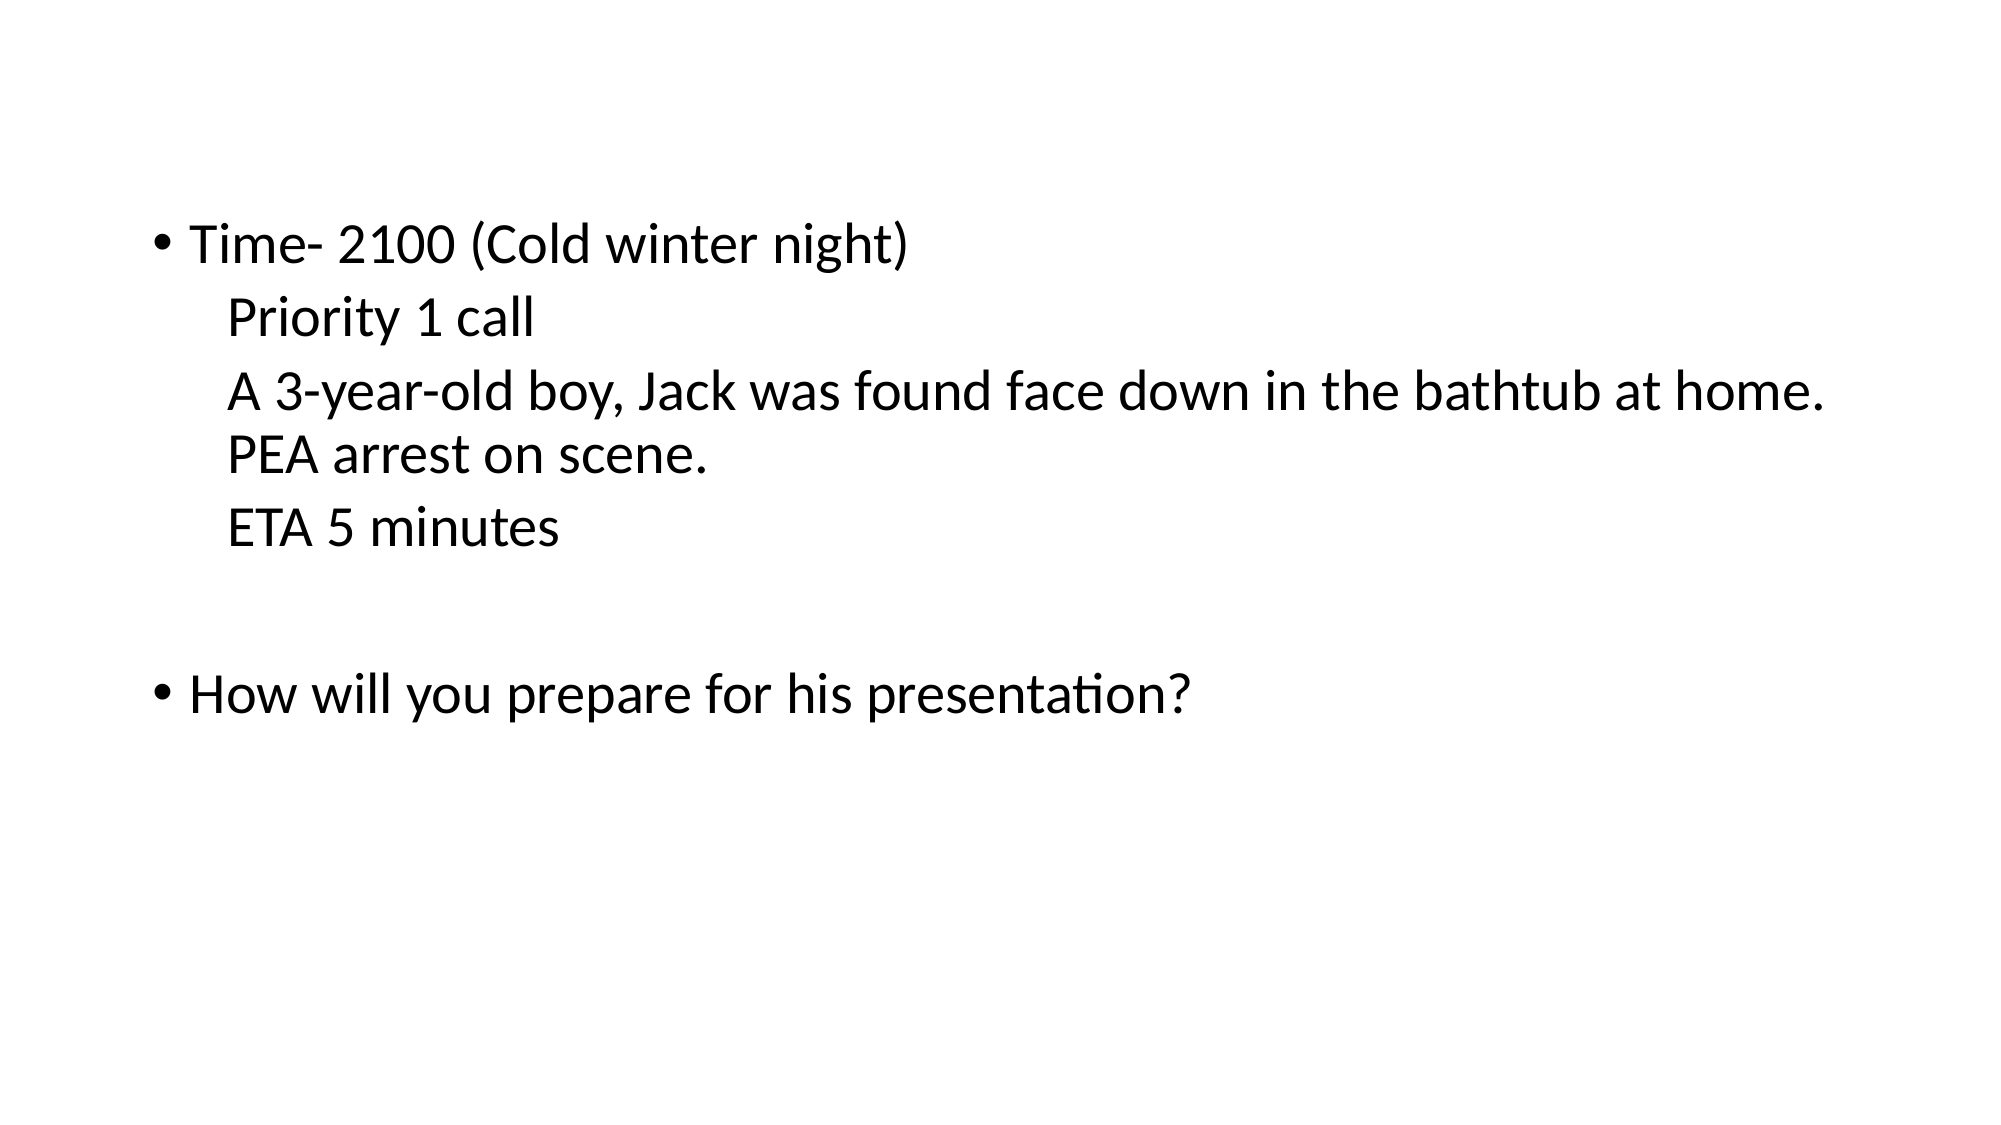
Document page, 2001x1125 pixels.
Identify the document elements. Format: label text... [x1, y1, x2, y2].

list Time- 2100 (Cold winter night) Priority 1 call A 3-year-old boy, Jack was found face down in the bathtub at home. PEA arrest on scene. ETA 5 minutes How will you prepare for his presentation? [137, 205, 1863, 920]
